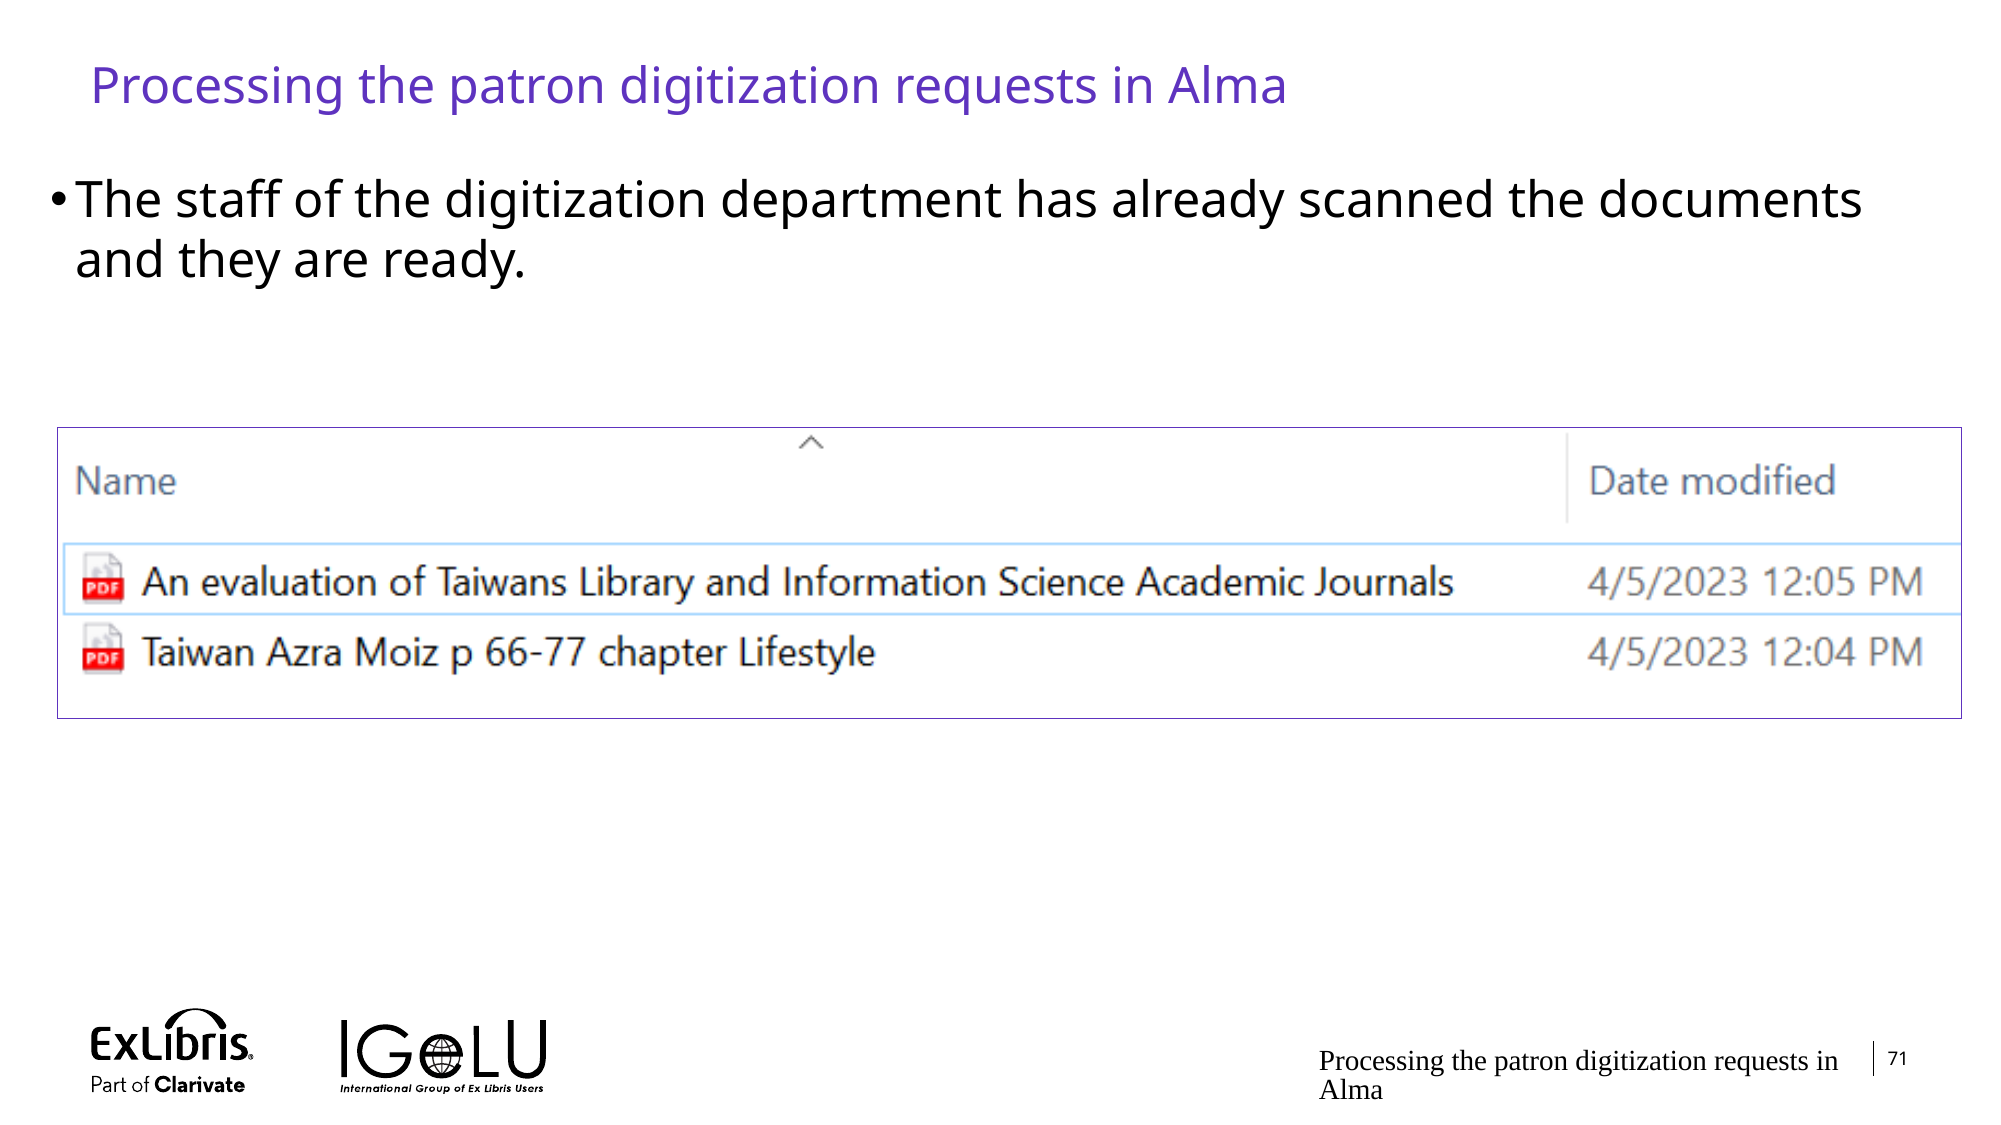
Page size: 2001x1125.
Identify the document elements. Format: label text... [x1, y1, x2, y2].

title Processing the patron digitization requests in Alma [90, 60, 1449, 102]
picture [57, 427, 1962, 719]
text_box The staff of the digitization department has already scanned the documents and they are ready. [35, 160, 1962, 297]
footer Processing the patron digitization requests in Alma [1318, 1041, 1860, 1077]
slide_number 71 [1887, 1041, 1923, 1077]
